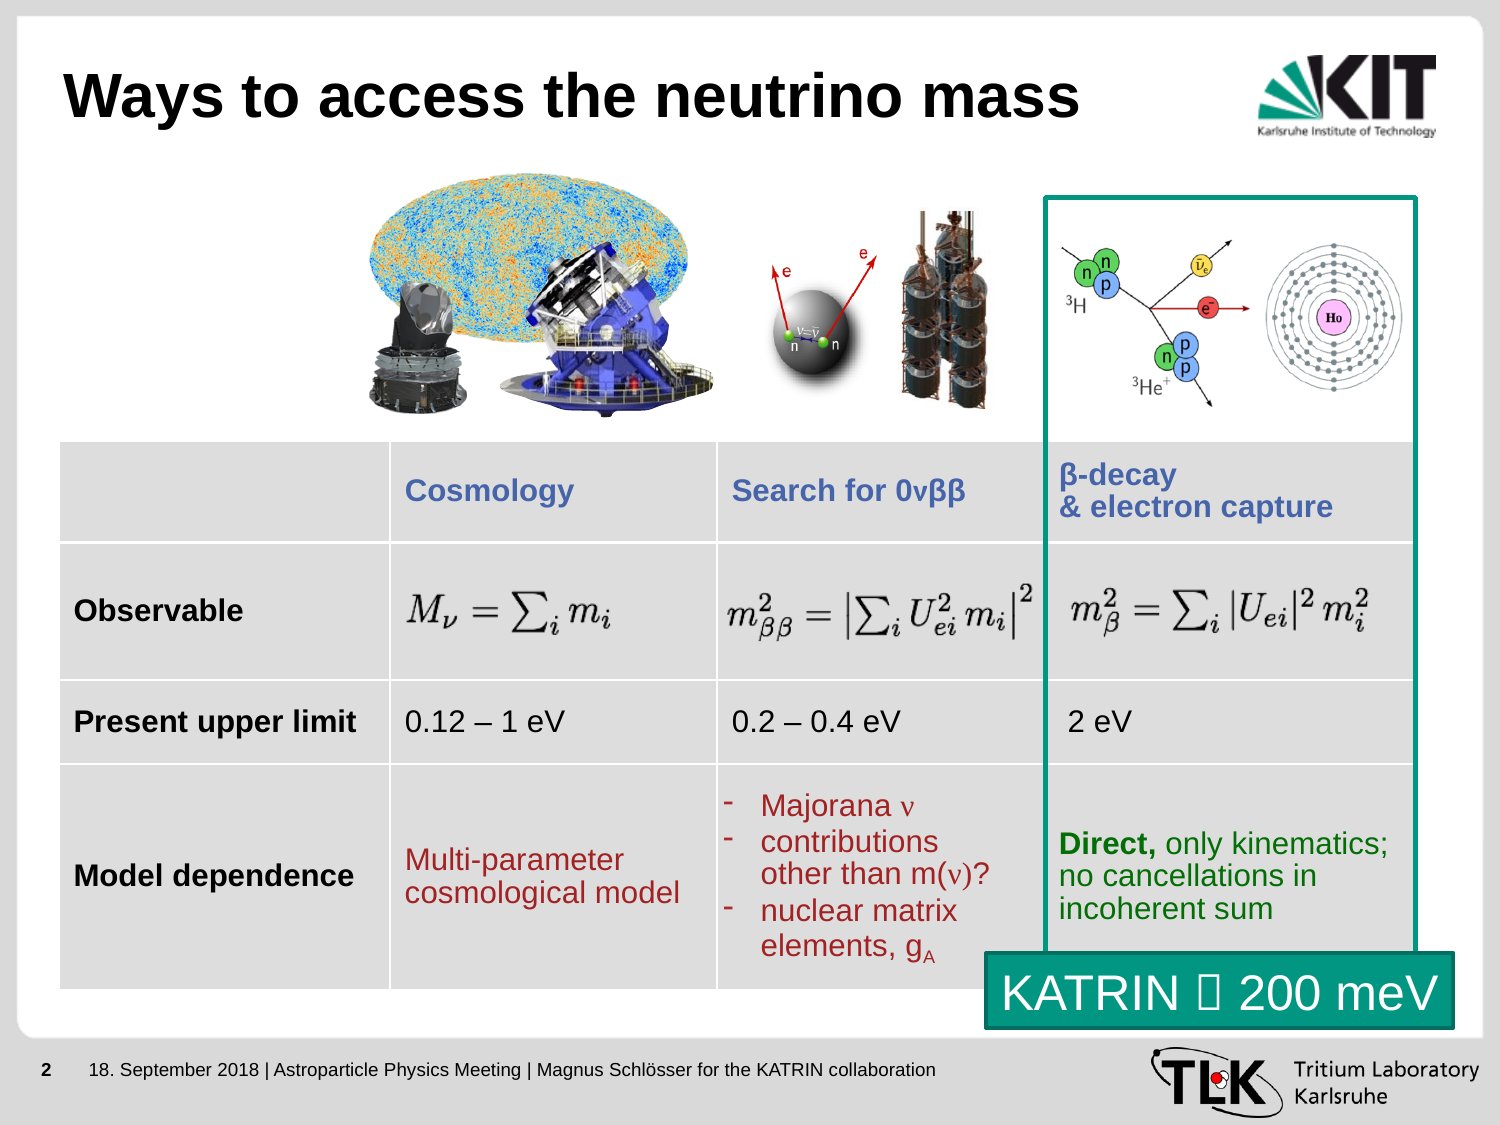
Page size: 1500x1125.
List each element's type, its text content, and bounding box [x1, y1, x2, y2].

picture [0, 0, 1500, 1125]
table_cell Multi-parameter cosmological model [391, 765, 716, 989]
table_cell [391, 544, 716, 679]
table_cell Model dependence [60, 765, 389, 989]
text_box [1045, 197, 1416, 951]
table_header Search for 0νββ [718, 442, 1043, 541]
text_box KATRIN  200 meV [984, 951, 1455, 1030]
table_cell 0.12 – 1 eV [391, 681, 716, 763]
table_cell Present upper limit [60, 681, 389, 763]
table_header Cosmology [391, 442, 716, 541]
text_box Ways to access the neutrino mass [64, 54, 1198, 147]
table_cell 0.2 – 0.4 eV [718, 681, 1043, 763]
table_cell [718, 544, 1043, 679]
table_header [60, 442, 389, 541]
table_cell Observable [60, 544, 389, 679]
footer 18. September 2018 | Astroparticle Physics Meeting | Magnus Schlösser for the KATRIN collaboration [88, 1056, 1011, 1125]
table_cell Majorana ν contributions other than m(ν)? nuclear matrix elements, gA [718, 765, 1043, 989]
